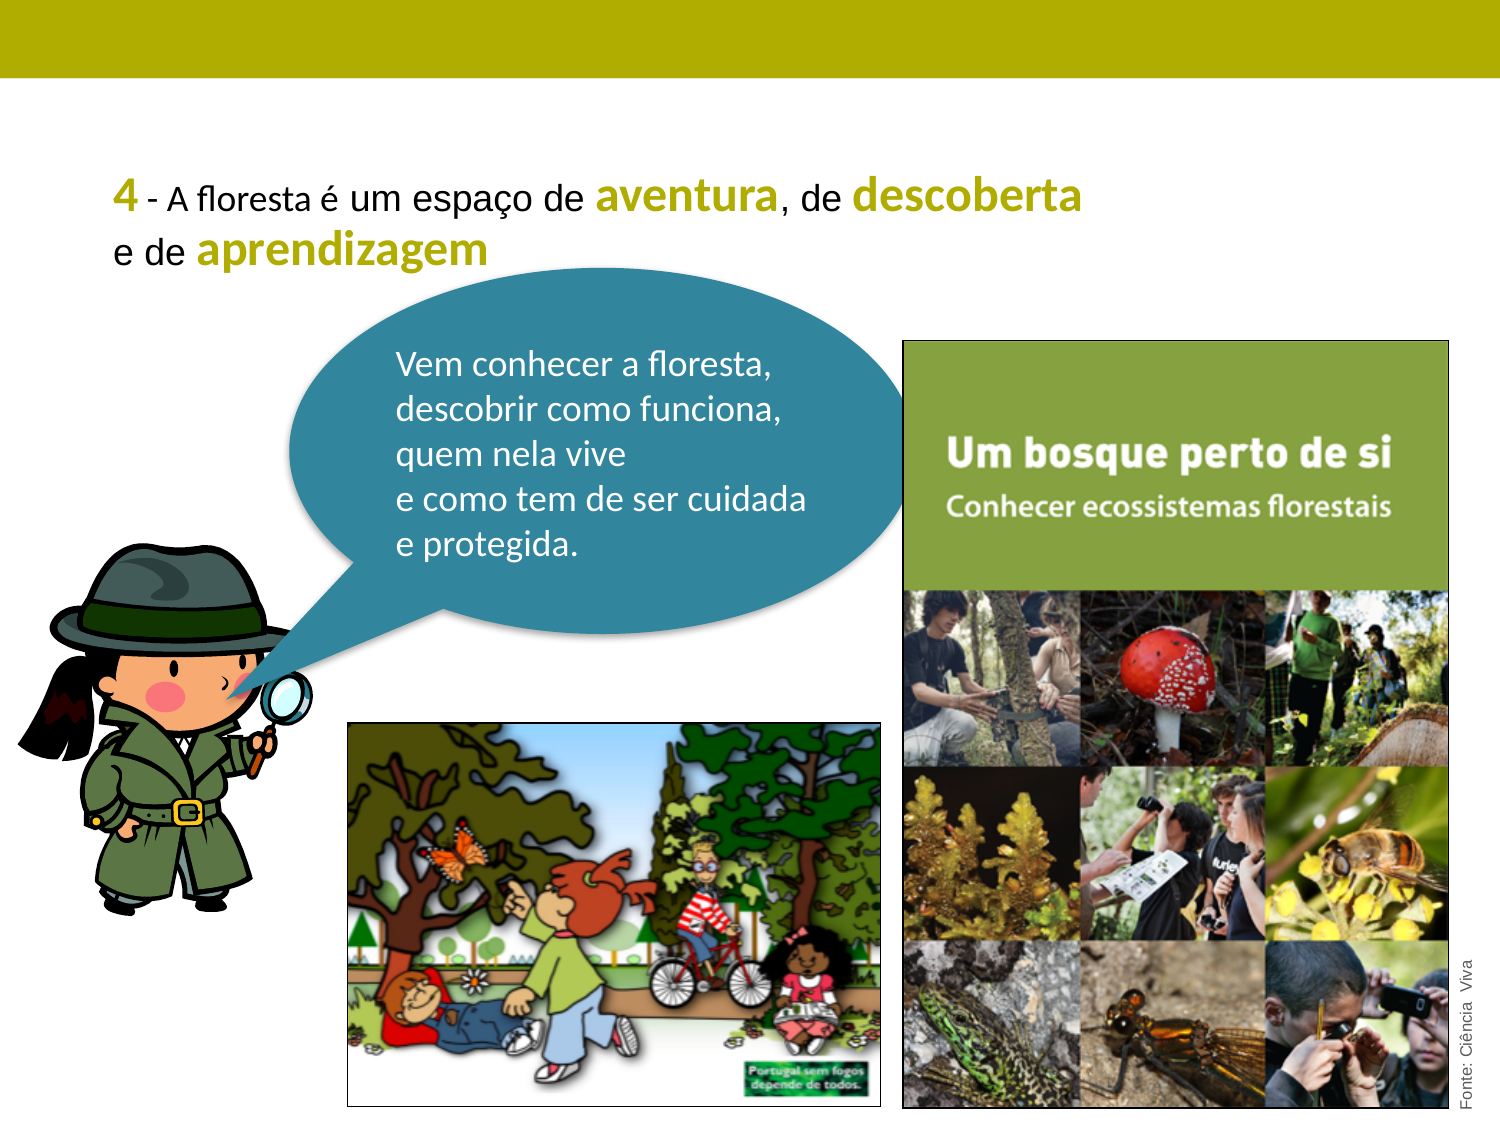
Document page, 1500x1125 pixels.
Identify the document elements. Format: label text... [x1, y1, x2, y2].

picture [17, 531, 326, 918]
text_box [903, 341, 1484, 1125]
text_box Vem conhecer a floresta, descobrir como funciona, quem nela vive e como tem de ser cuidada e protegida. [289, 267, 898, 657]
picture [348, 723, 881, 1107]
text_box 4 - A floresta é um espaço de aventura, de descoberta e de aprendizagem [84, 160, 1353, 284]
text_box [0, 0, 1500, 80]
